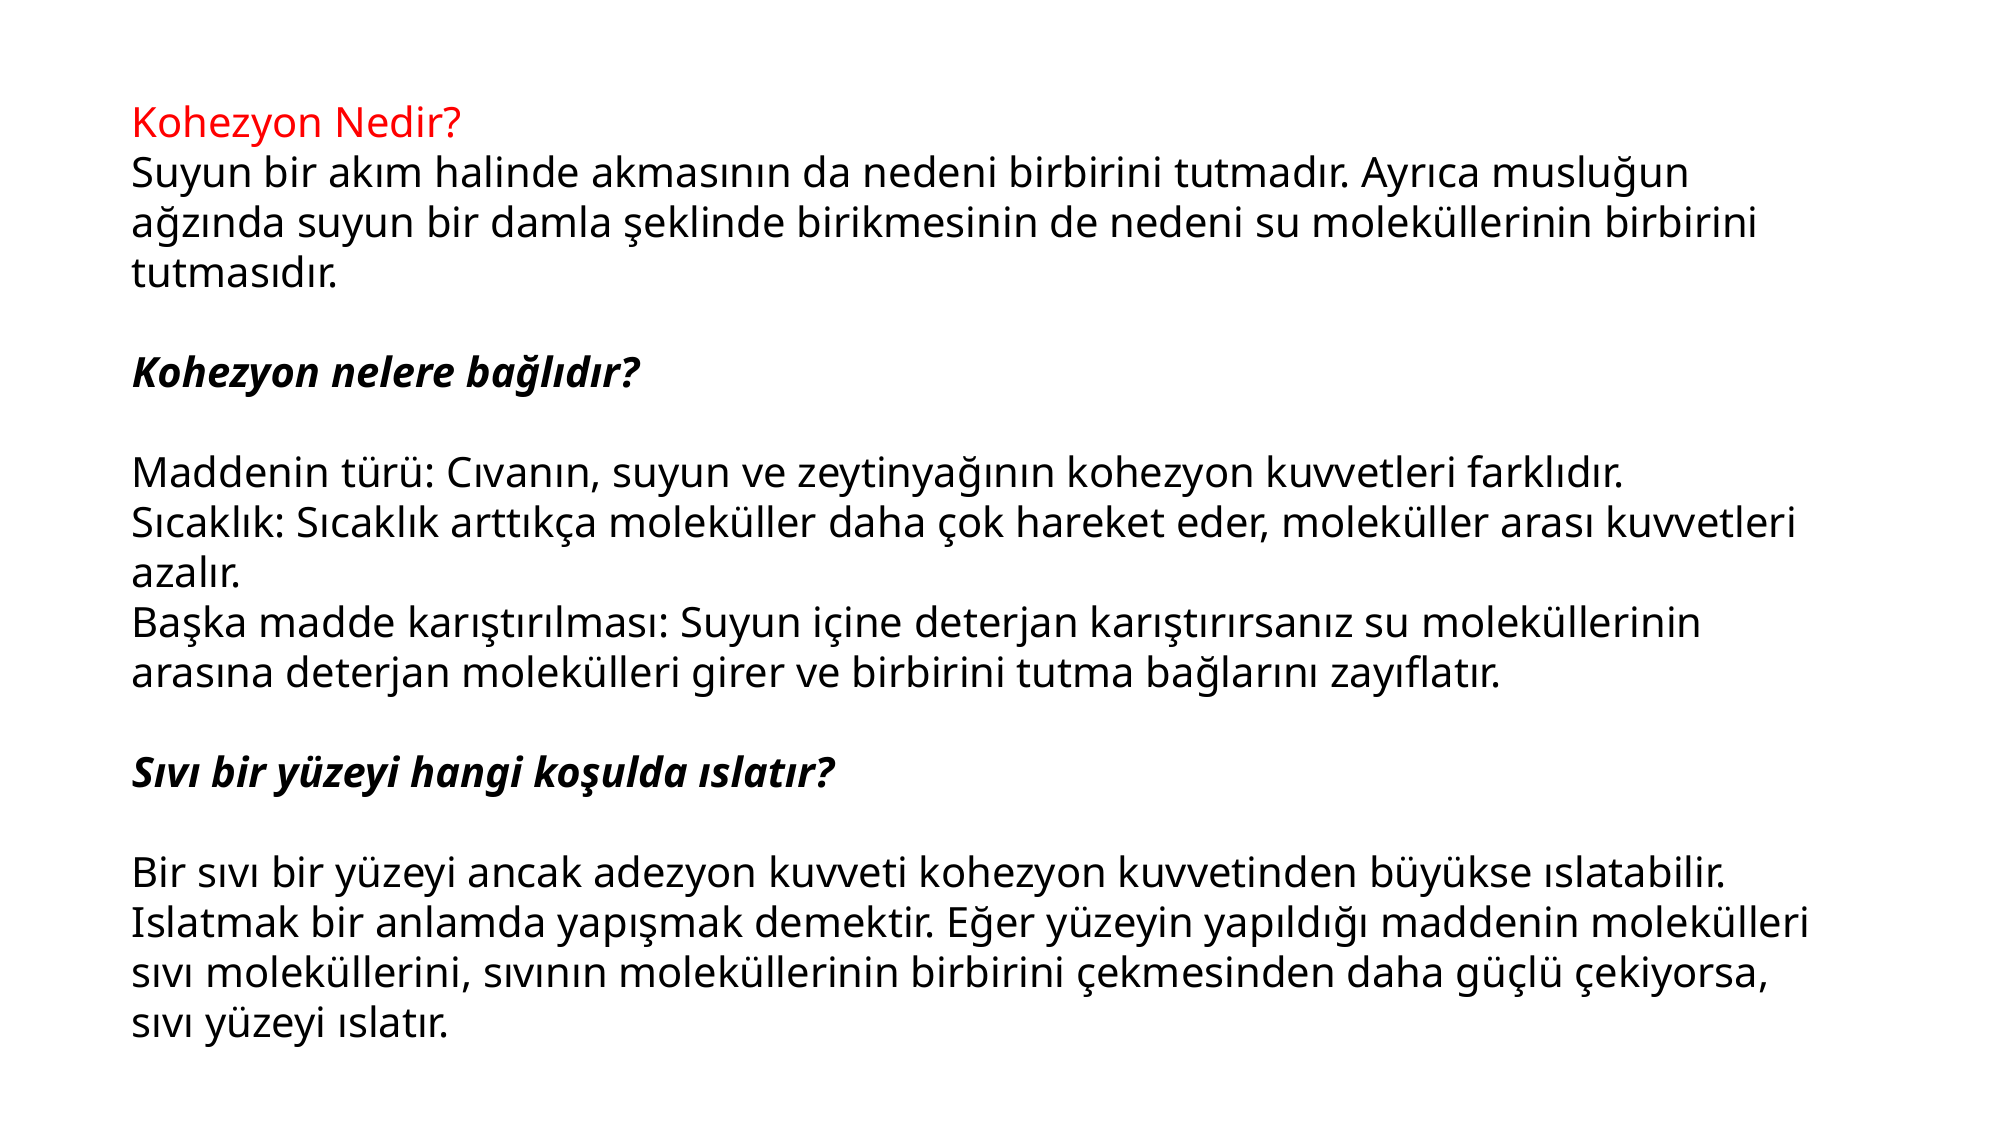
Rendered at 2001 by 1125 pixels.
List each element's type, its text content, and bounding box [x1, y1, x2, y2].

text_box Kohezyon Nedir? Suyun bir akım halinde akmasının da nedeni birbirini tutmadır. Ayrıca musluğun ağzında suyun bir damla şeklinde birikmesinin de nedeni su moleküllerinin birbirini tutmasıdır. Kohezyon nelere bağlıdır? Maddenin türü: Cıvanın, suyun ve zeytinyağının kohezyon kuvvetleri farklıdır. Sıcaklık: Sıcaklık arttıkça moleküller daha çok hareket eder, moleküller arası kuvvetleri azalır. Başka madde karıştırılması: Suyun içine deterjan karıştırırsanız su moleküllerinin arasına deterjan molekülleri girer ve birbirini tutma bağlarını zayıflatır. Sıvı bir yüzeyi hangi koşulda ıslatır? Bir sıvı bir yüzeyi ancak adezyon kuvveti kohezyon kuvvetinden büyükse ıslatabilir. Islatmak bir anlamda yapışmak demektir. Eğer yüzeyin yapıldığı maddenin molekülleri sıvı moleküllerini, sıvının moleküllerinin birbirini çekmesinden daha güçlü çekiyorsa, sıvı yüzeyi ıslatır. [117, 87, 1849, 1054]
